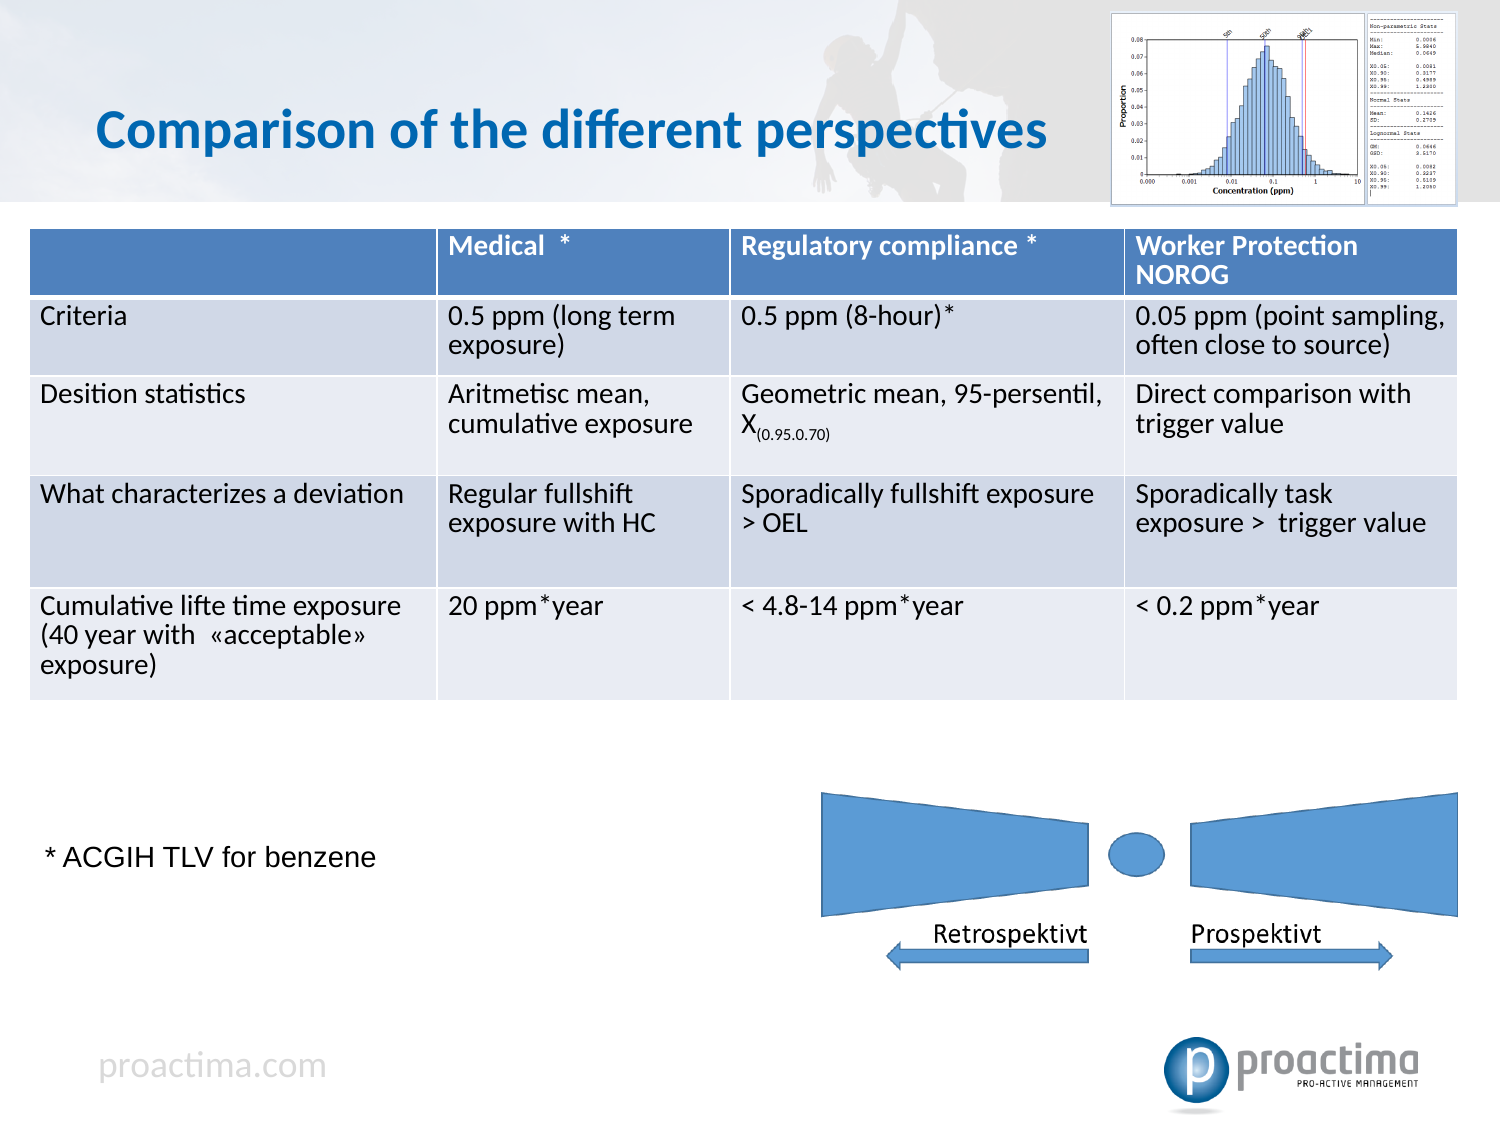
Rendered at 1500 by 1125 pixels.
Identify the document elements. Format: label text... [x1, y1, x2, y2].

table_header Medical * [438, 229, 729, 295]
table_cell 0.5 ppm (8-hour)* [731, 300, 1124, 375]
text_box * ACGIH TLV for benzene [29, 830, 392, 881]
table_cell < 4.8-14 ppm*year [731, 589, 1124, 700]
table_cell What characterizes a deviation [30, 476, 436, 587]
picture [821, 791, 1458, 971]
table_cell Criteria [30, 300, 436, 375]
picture [1110, 11, 1458, 208]
table_cell Desition statistics [30, 377, 436, 475]
table_header [30, 229, 436, 295]
table_cell Direct comparison with trigger value [1125, 377, 1457, 475]
table_cell Cumulative lifte time exposure (40 year with «acceptable» exposure) [30, 589, 436, 700]
table_cell Regular fullshift exposure with HC [438, 476, 729, 587]
table_cell 0.5 ppm (long term exposure) [438, 300, 729, 375]
table_cell 20 ppm*year [438, 589, 729, 700]
table_cell Geometric mean, 95-persentil, X(0.95.0.70) [731, 377, 1124, 475]
title Comparison of the different perspectives [81, 43, 1105, 208]
table_cell Aritmetisc mean, cumulative exposure [438, 377, 729, 475]
table_cell 0.05 ppm (point sampling, often close to source) [1125, 300, 1457, 375]
table_cell Sporadically task exposure > trigger value [1125, 476, 1457, 587]
picture [1164, 1037, 1418, 1115]
table_cell < 0.2 ppm*year [1125, 589, 1457, 700]
table_cell Sporadically fullshift exposure > OEL [731, 476, 1124, 587]
table_header Regulatory compliance * [731, 229, 1124, 295]
table_header Worker Protection NOROG [1125, 229, 1457, 295]
